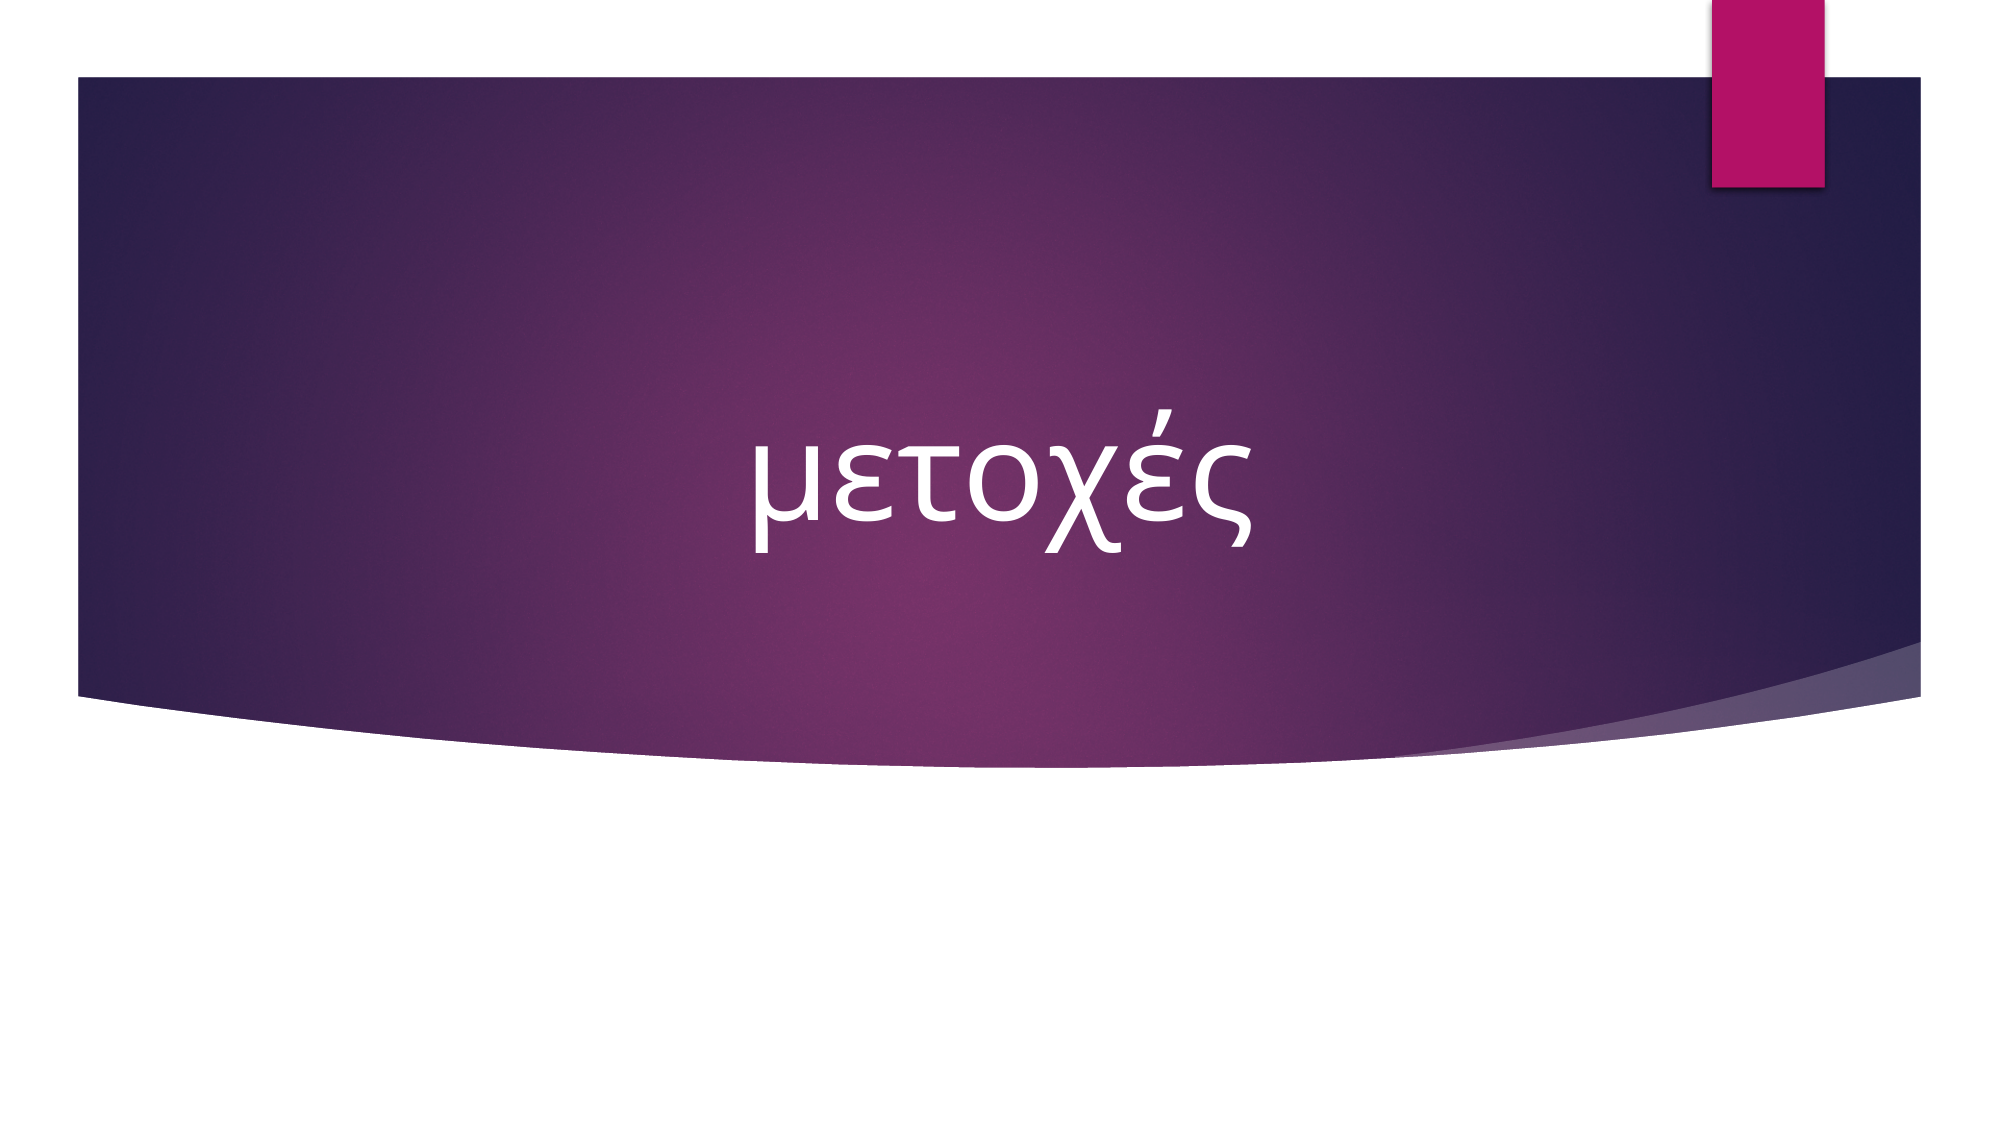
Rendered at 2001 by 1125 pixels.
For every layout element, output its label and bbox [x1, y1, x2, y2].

text_box [0, 0, 2000, 1125]
